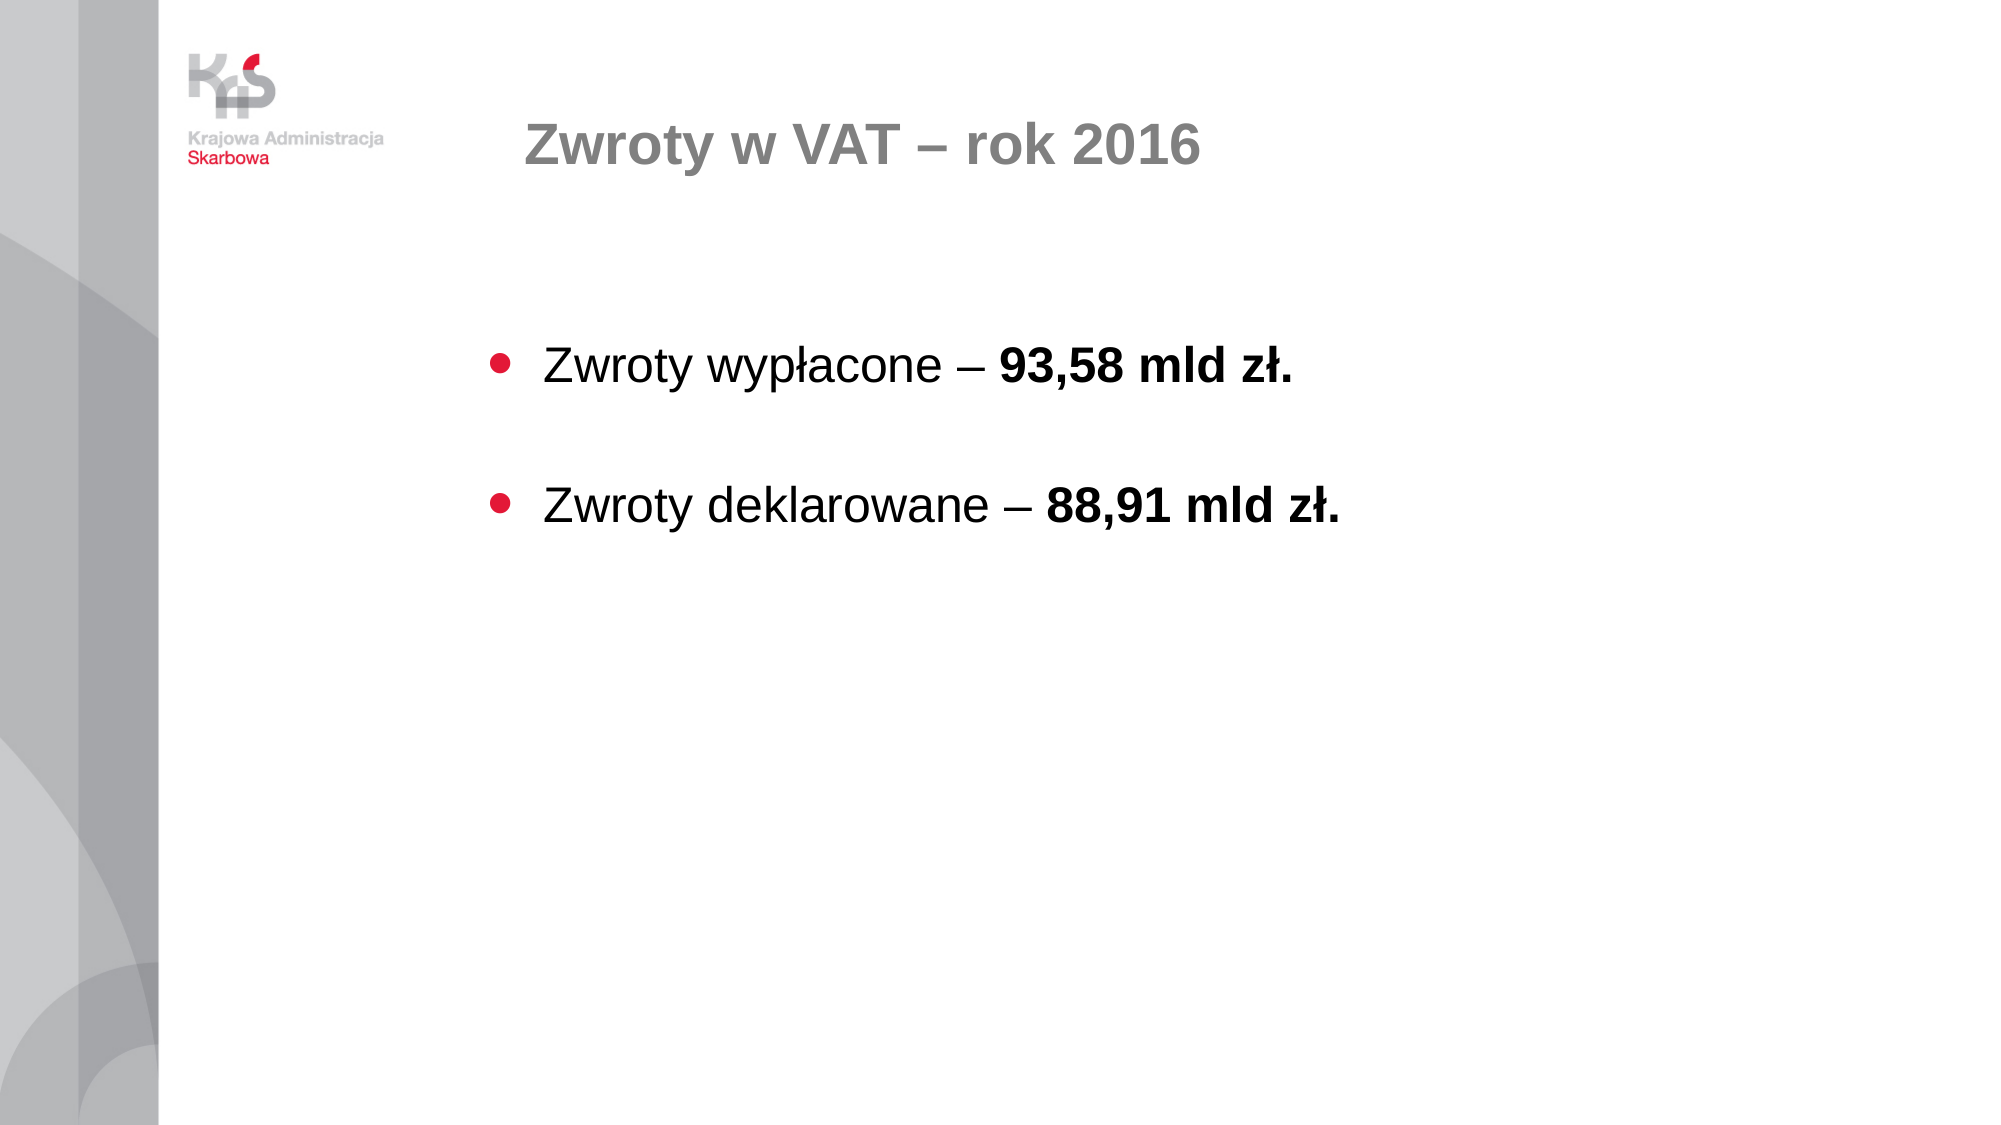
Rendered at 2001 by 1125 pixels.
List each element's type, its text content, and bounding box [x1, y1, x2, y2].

picture [0, 0, 2001, 1125]
text_box Zwroty w VAT – rok 2016 [434, 47, 1946, 235]
list Zwroty wypłacone – 93,58 mld zł. Zwroty deklarowane – 88,91 mld zł. [472, 324, 1880, 1068]
